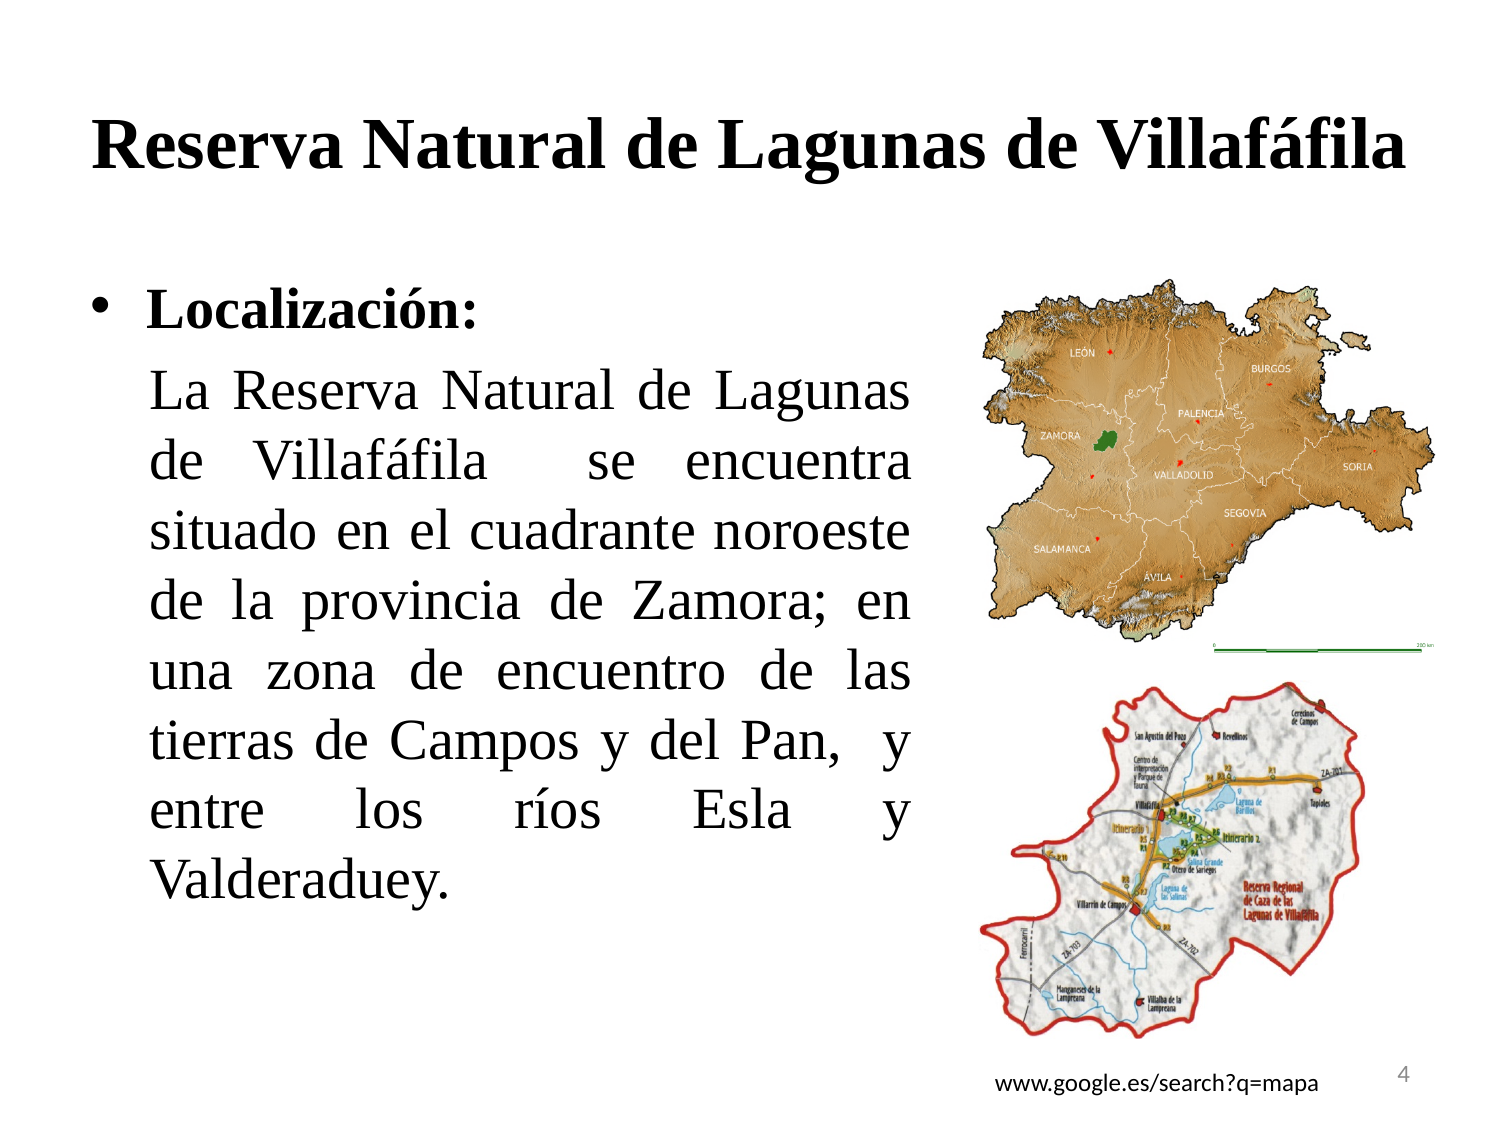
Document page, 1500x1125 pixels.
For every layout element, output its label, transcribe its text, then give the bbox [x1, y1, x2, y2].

picture [977, 680, 1367, 1039]
title Reserva Natural de Lagunas de Villafáfila [75, 45, 1425, 233]
picture [977, 266, 1438, 653]
text_box www.google.es/search?q=mapa [980, 1058, 1336, 1104]
slide_number 4 [1074, 1042, 1425, 1103]
list Localización: La Reserva Natural de Lagunas de Villafáfila se encuentra situado en el cuadrante noroeste de la provincia de Zamora; en una zona de encuentro de las tierras de Campos y del Pan, y entre los ríos Esla y Valderaduey. [75, 262, 928, 1005]
